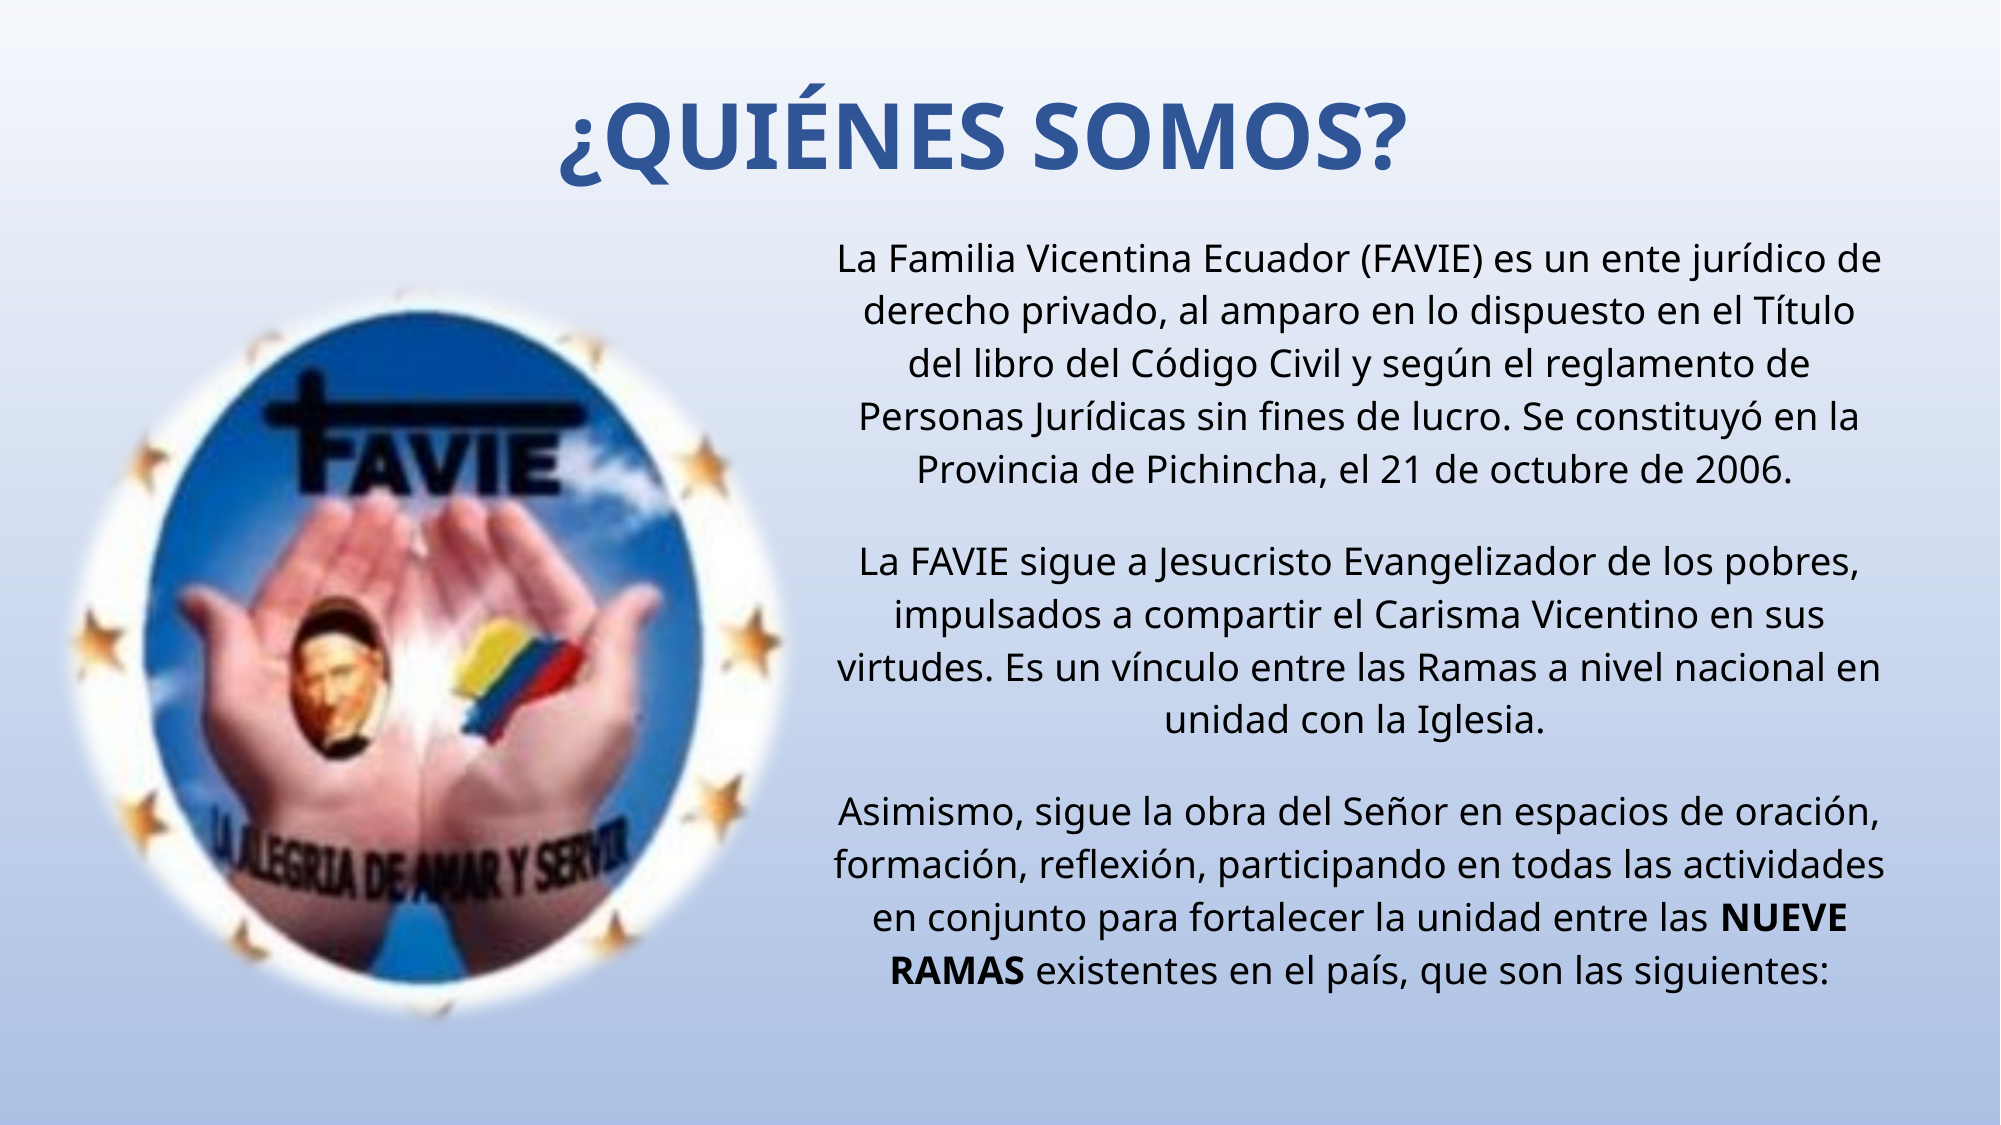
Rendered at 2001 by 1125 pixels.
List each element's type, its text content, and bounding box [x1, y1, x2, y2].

list La Familia Vicentina Ecuador (FAVIE) es un ente jurídico de derecho privado, al amparo en lo dispuesto en el Título del libro del Código Civil y según el reglamento de Personas Jurídicas sin fines de lucro. Se constituyó en la Provincia de Pichincha, el 21 de octubre de 2006. La FAVIE sigue a Jesucristo Evangelizador de los pobres, impulsados a compartir el Carisma Vicentino en sus virtudes. Es un vínculo entre las Ramas a nivel nacional en unidad con la Iglesia. Asimismo, sigue la obra del Señor en espacios de oración, formación, reflexión, participando en todas las actividades en conjunto para fortalecer la unidad entre las NUEVE RAMAS existentes en el país, que son las siguientes: [817, 219, 1903, 1025]
title ¿QUIÉNES SOMOS? [106, 59, 1863, 220]
picture [53, 279, 803, 1029]
